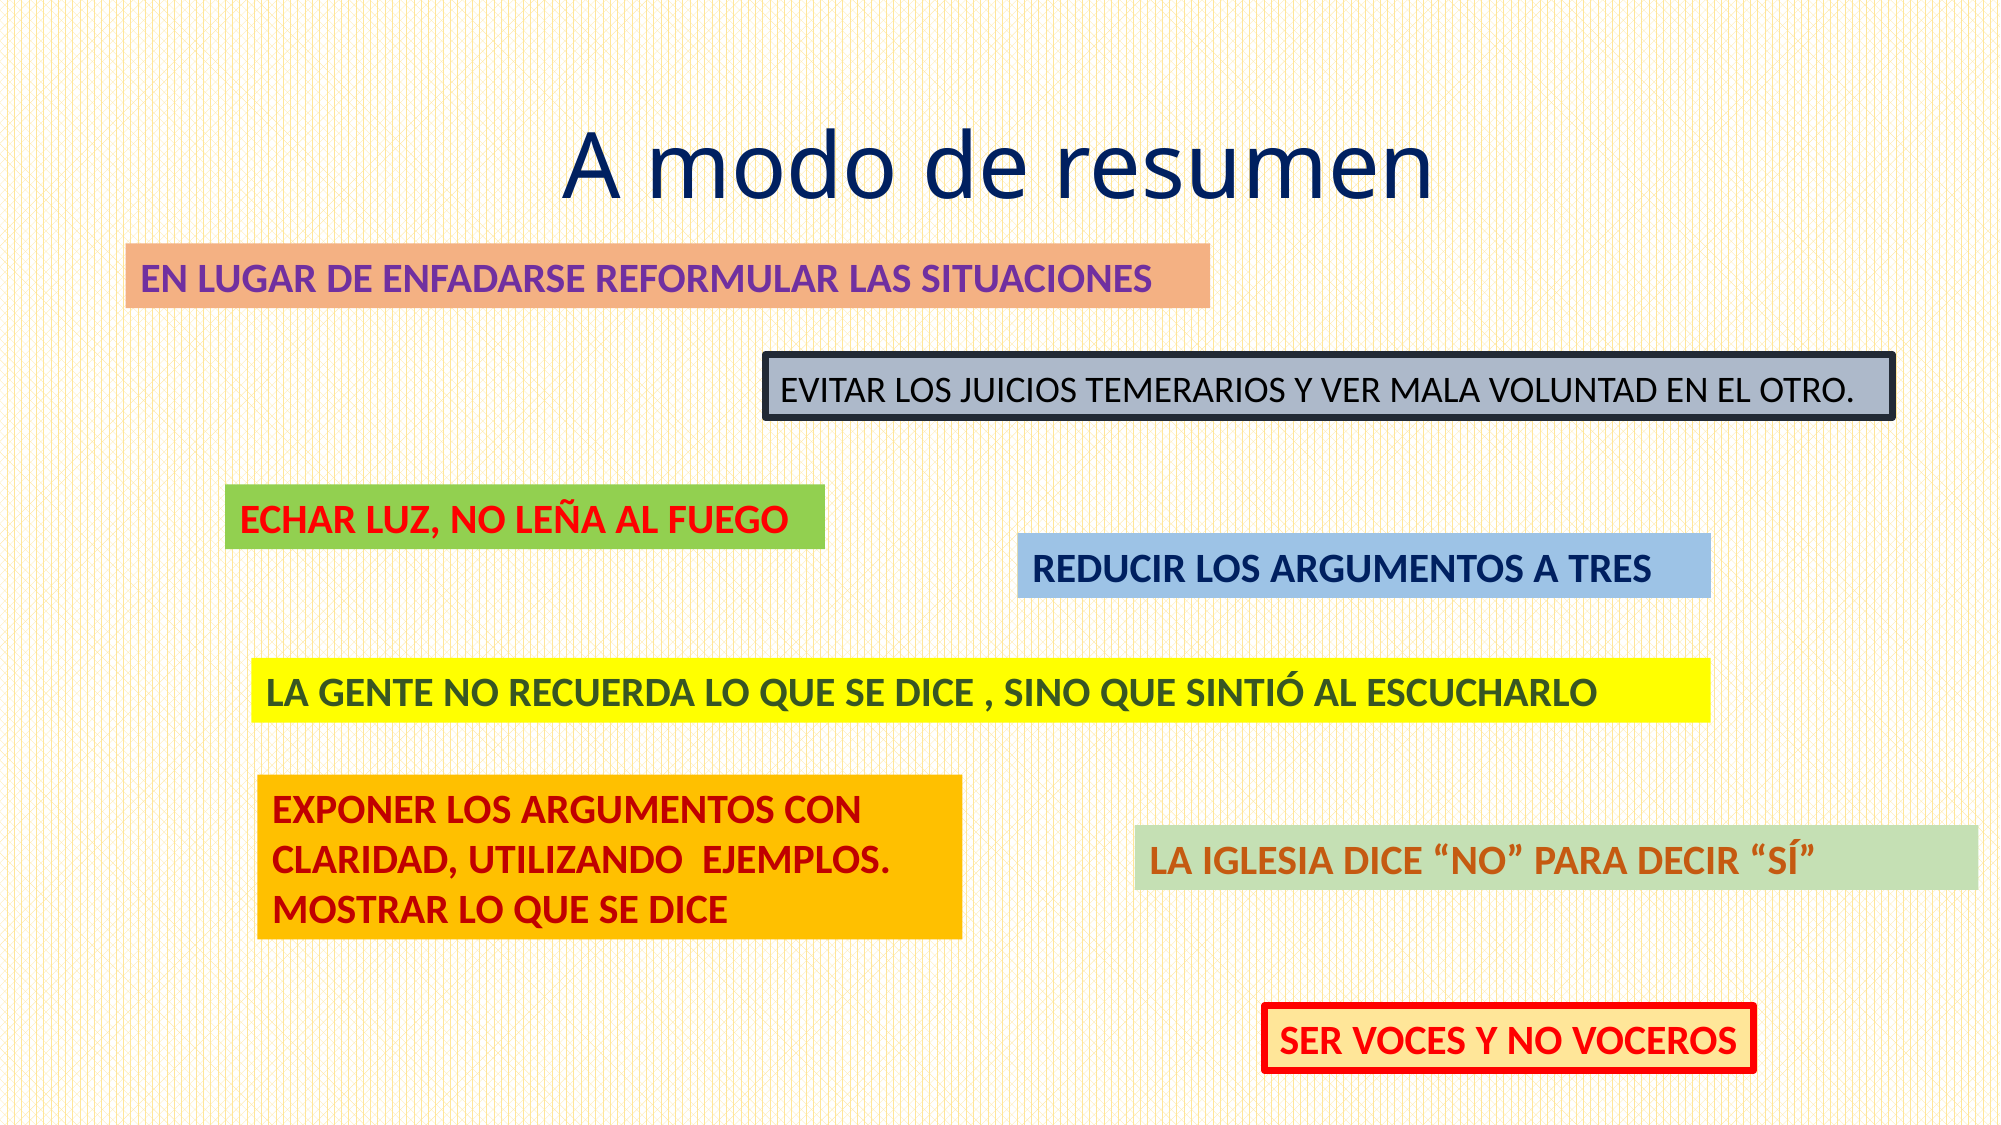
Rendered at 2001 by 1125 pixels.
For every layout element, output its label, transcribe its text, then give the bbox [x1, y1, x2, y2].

text_box LA GENTE NO RECUERDA LO QUE SE DICE , SINO QUE SINTIÓ AL ESCUCHARLO [251, 657, 1711, 723]
text_box EVITAR LOS JUICIOS TEMERARIOS Y VER MALA VOLUNTAD EN EL OTRO. [765, 354, 1893, 418]
text_box REDUCIR LOS ARGUMENTOS A TRES [1017, 533, 1711, 598]
text_box LA IGLESIA DICE “NO” PARA DECIR “SÍ” [1134, 825, 1979, 890]
text_box ECHAR LUZ, NO LEÑA AL FUEGO [225, 484, 825, 550]
text_box EXPONER LOS ARGUMENTOS CON CLARIDAD, UTILIZANDO EJEMPLOS. MOSTRAR LO QUE SE DICE [257, 774, 963, 940]
text_box SER VOCES Y NO VOCEROS [1264, 1005, 1754, 1071]
title A modo de resumen [137, 59, 1863, 278]
text_box EN LUGAR DE ENFADARSE REFORMULAR LAS SITUACIONES [125, 243, 1211, 309]
